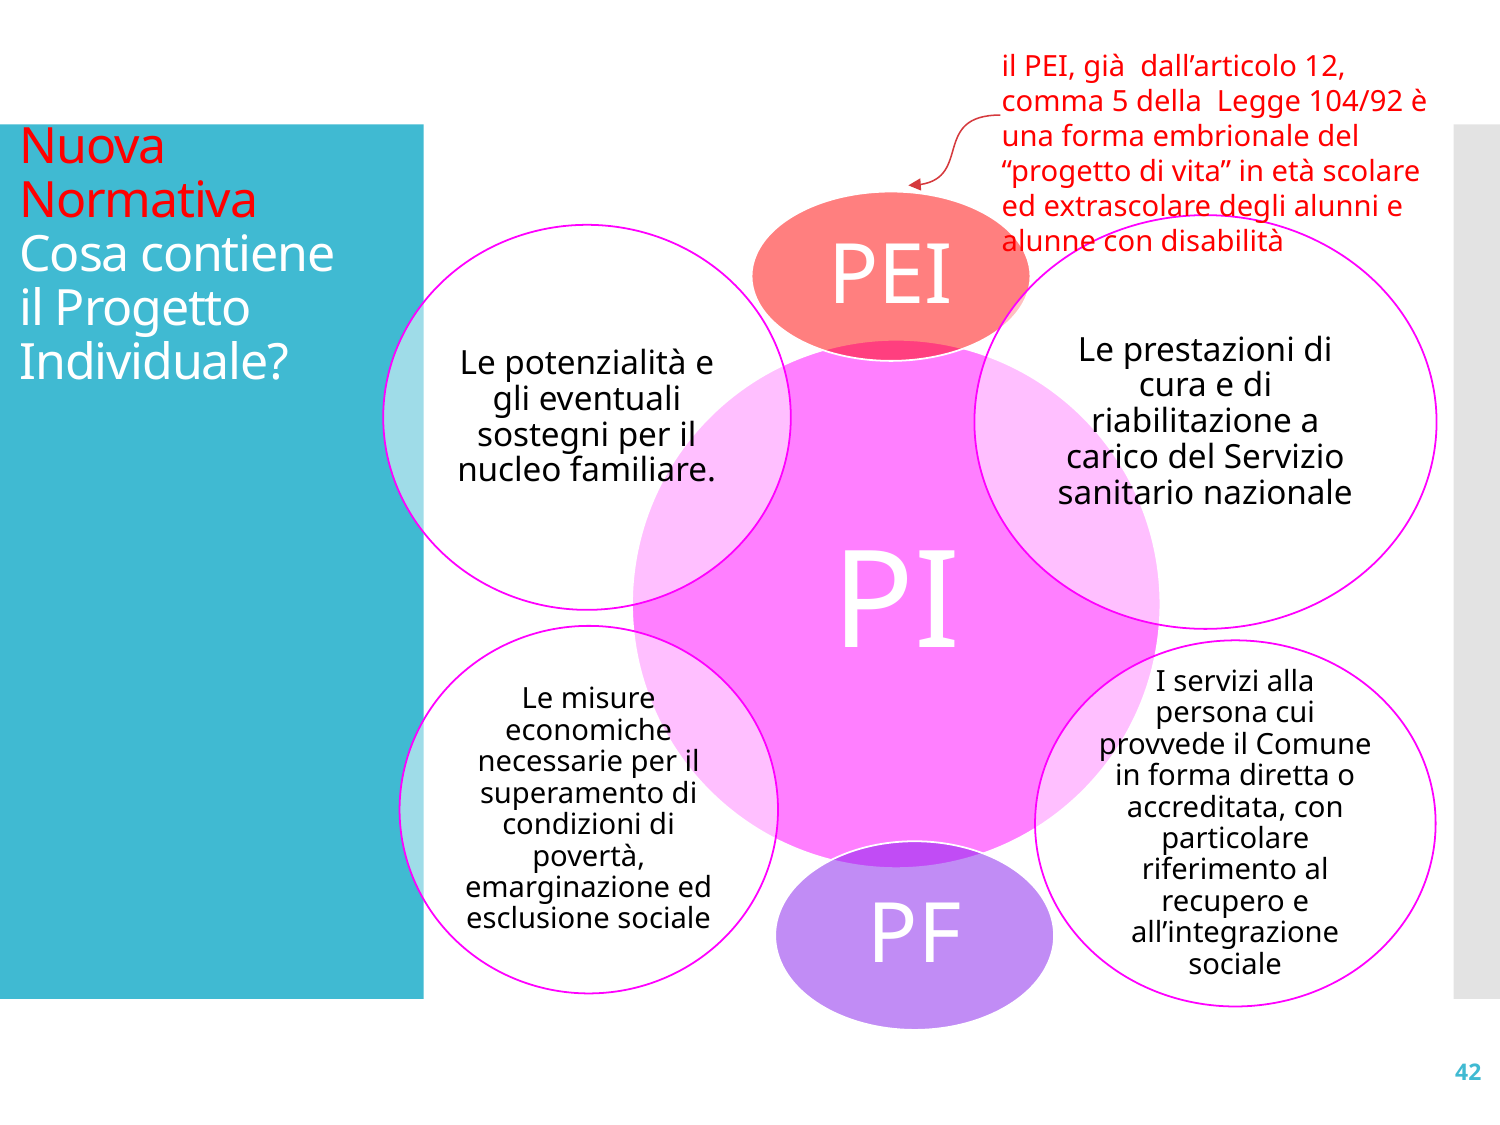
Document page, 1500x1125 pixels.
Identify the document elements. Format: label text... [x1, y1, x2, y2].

title Nuova Normativa Cosa contiene il Progetto Individuale? [4, 136, 368, 455]
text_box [908, 114, 1001, 186]
text_box il PEI, già dall’articolo 12, comma 5 della Legge 104/92 è una forma embrionale del “progetto di vita” in età scolare ed extrascolare degli alunni e alunne con disabilità [986, 39, 1457, 265]
slide_number 42 [1308, 1042, 1497, 1103]
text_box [382, 132, 1437, 1086]
